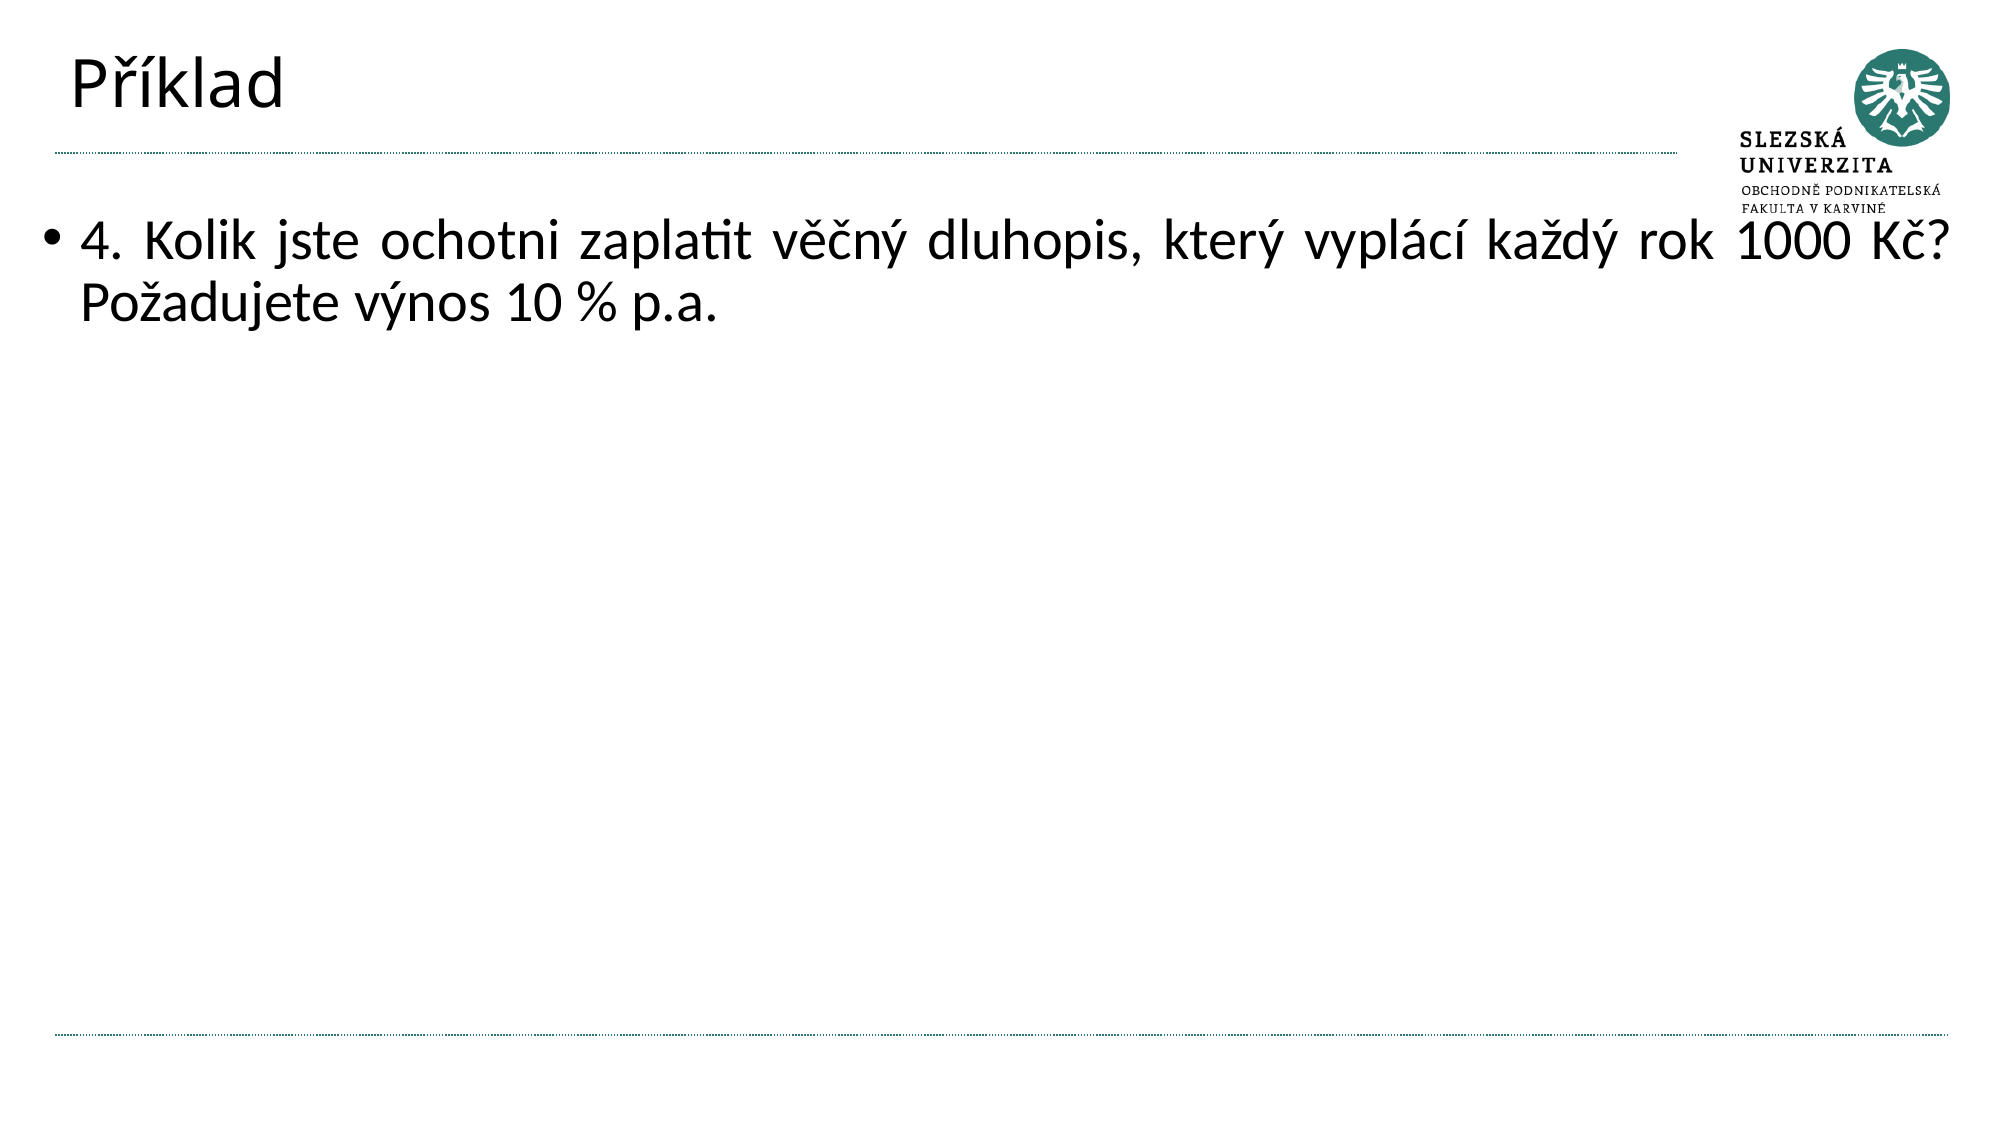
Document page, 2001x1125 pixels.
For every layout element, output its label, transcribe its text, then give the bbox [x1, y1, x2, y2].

title Příklad [55, 42, 1716, 154]
list 4. Kolik jste ochotni zaplatit věčný dluhopis, který vyplácí každý rok 1000 Kč? Požadujete výnos 10 % p.a. [27, 201, 1969, 1052]
picture [1740, 49, 1950, 201]
